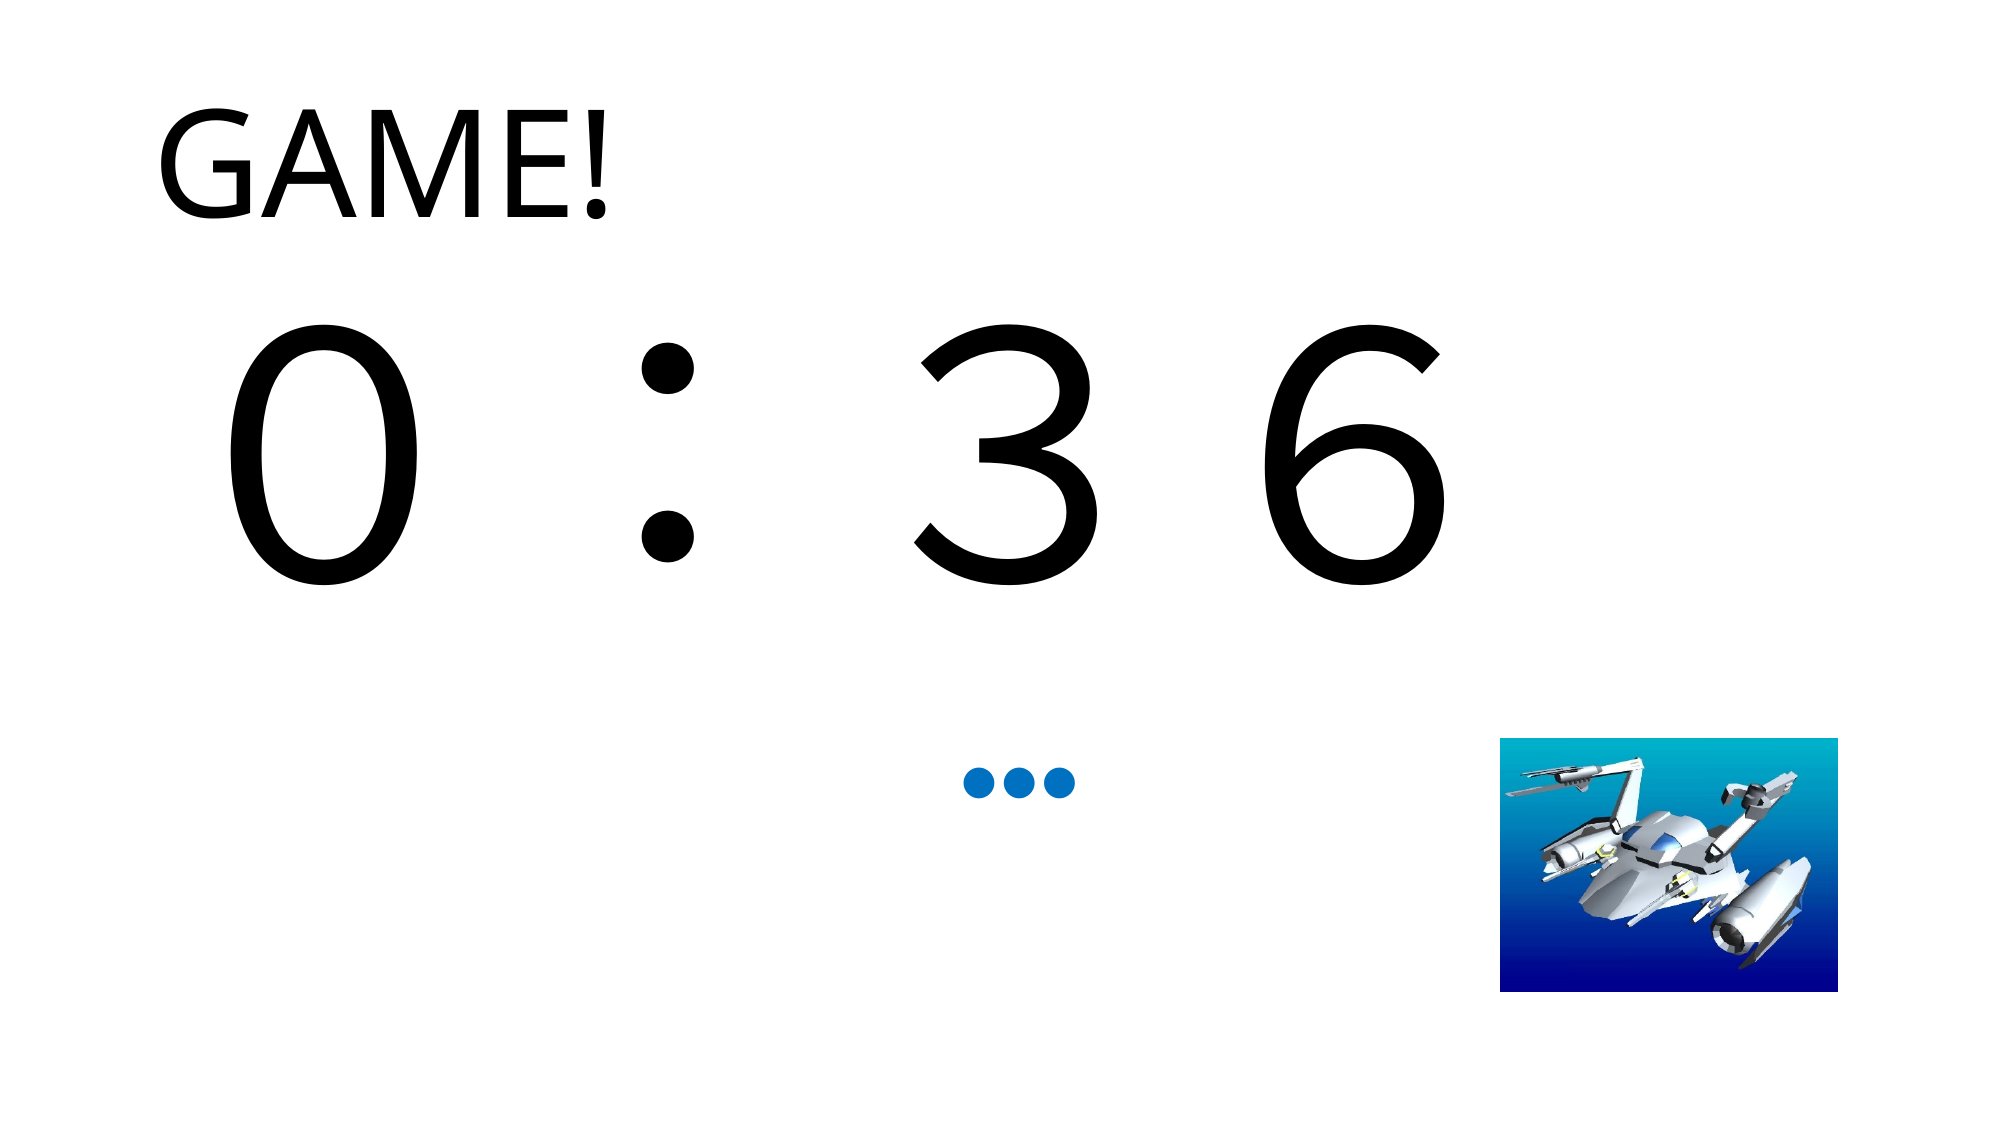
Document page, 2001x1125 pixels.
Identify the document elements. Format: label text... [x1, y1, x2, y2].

picture [1500, 738, 1838, 992]
text_box ●●● [944, 728, 1390, 824]
list ０：３６ [137, 277, 1610, 806]
title GAME! [137, 59, 1863, 278]
